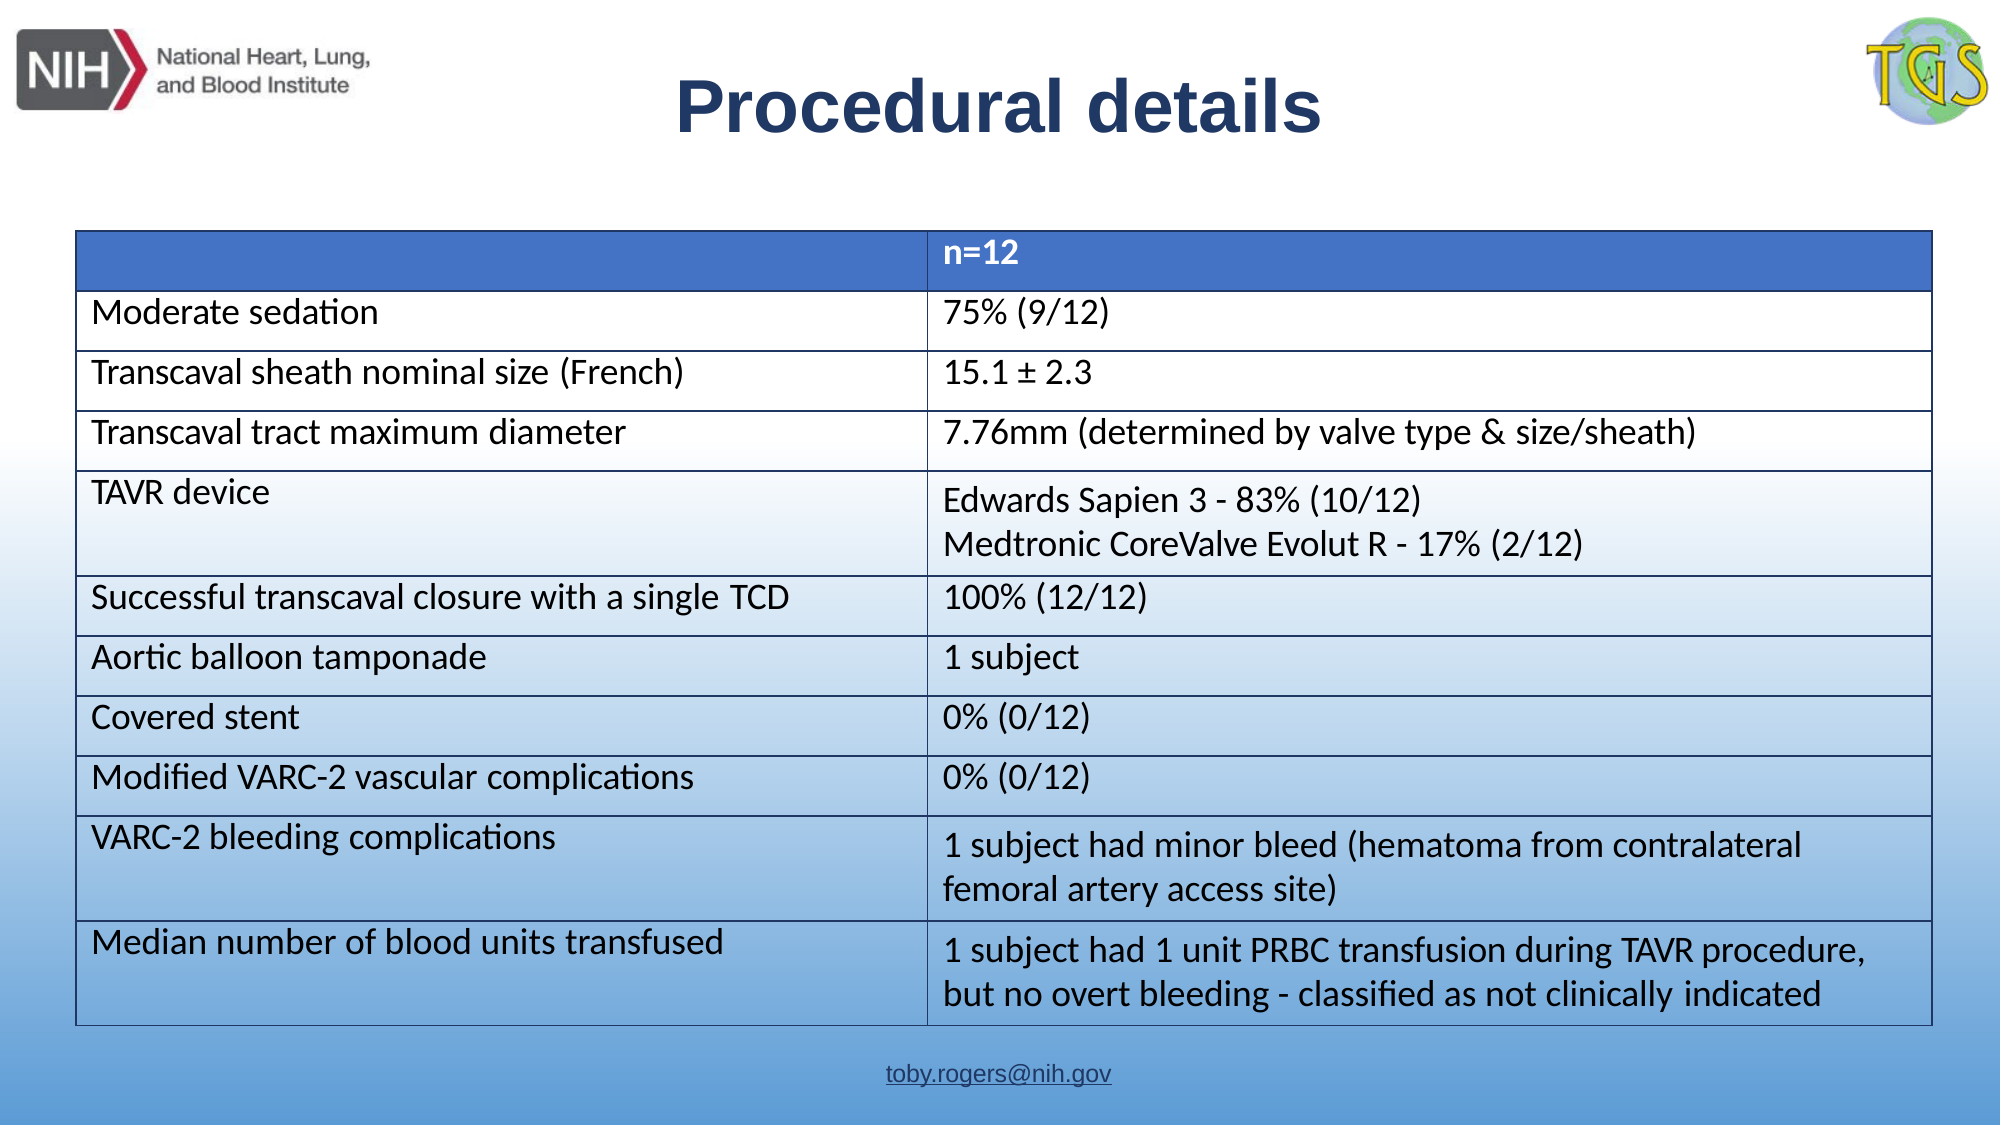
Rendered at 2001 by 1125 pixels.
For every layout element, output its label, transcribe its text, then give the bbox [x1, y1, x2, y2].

table_cell Aortic balloon tamponade [77, 637, 927, 695]
table_cell Modified VARC-2 vascular complications [77, 757, 927, 815]
table_header [77, 232, 927, 290]
table_cell 1 subject had 1 unit PRBC transfusion during TAVR procedure, but no overt bleeding - classified as not clinically indicated [928, 922, 1931, 1025]
table_cell Median number of blood units transfused [77, 922, 927, 1025]
table_cell 15.1 ± 2.3 [928, 352, 1931, 410]
table_cell 0% (0/12) [928, 757, 1931, 815]
text_box toby.rogers@nih.gov [883, 1057, 1117, 1088]
table_cell Moderate sedation [77, 292, 927, 350]
table_cell TAVR device [77, 472, 927, 575]
table_cell Edwards Sapien 3 - 83% (10/12) Medtronic CoreValve Evolut R - 17% (2/12) [928, 472, 1931, 575]
table_cell Successful transcaval closure with a single TCD [77, 577, 927, 635]
title Procedural details [672, 55, 1328, 230]
table_cell 1 subject [928, 637, 1931, 695]
table_cell 100% (12/12) [928, 577, 1931, 635]
picture [0, 0, 2000, 1125]
table_cell Covered stent [77, 697, 927, 755]
table_cell VARC-2 bleeding complications [77, 817, 927, 920]
table_header n=12 [928, 232, 1931, 290]
table_cell 7.76mm (determined by valve type & size/sheath) [928, 412, 1931, 470]
table_cell 1 subject had minor bleed (hematoma from contralateral femoral artery access site) [928, 817, 1931, 920]
table_cell 0% (0/12) [928, 697, 1931, 755]
table_cell 75% (9/12) [928, 292, 1931, 350]
table_cell Transcaval tract maximum diameter [77, 412, 927, 470]
table_cell Transcaval sheath nominal size (French) [77, 352, 927, 410]
